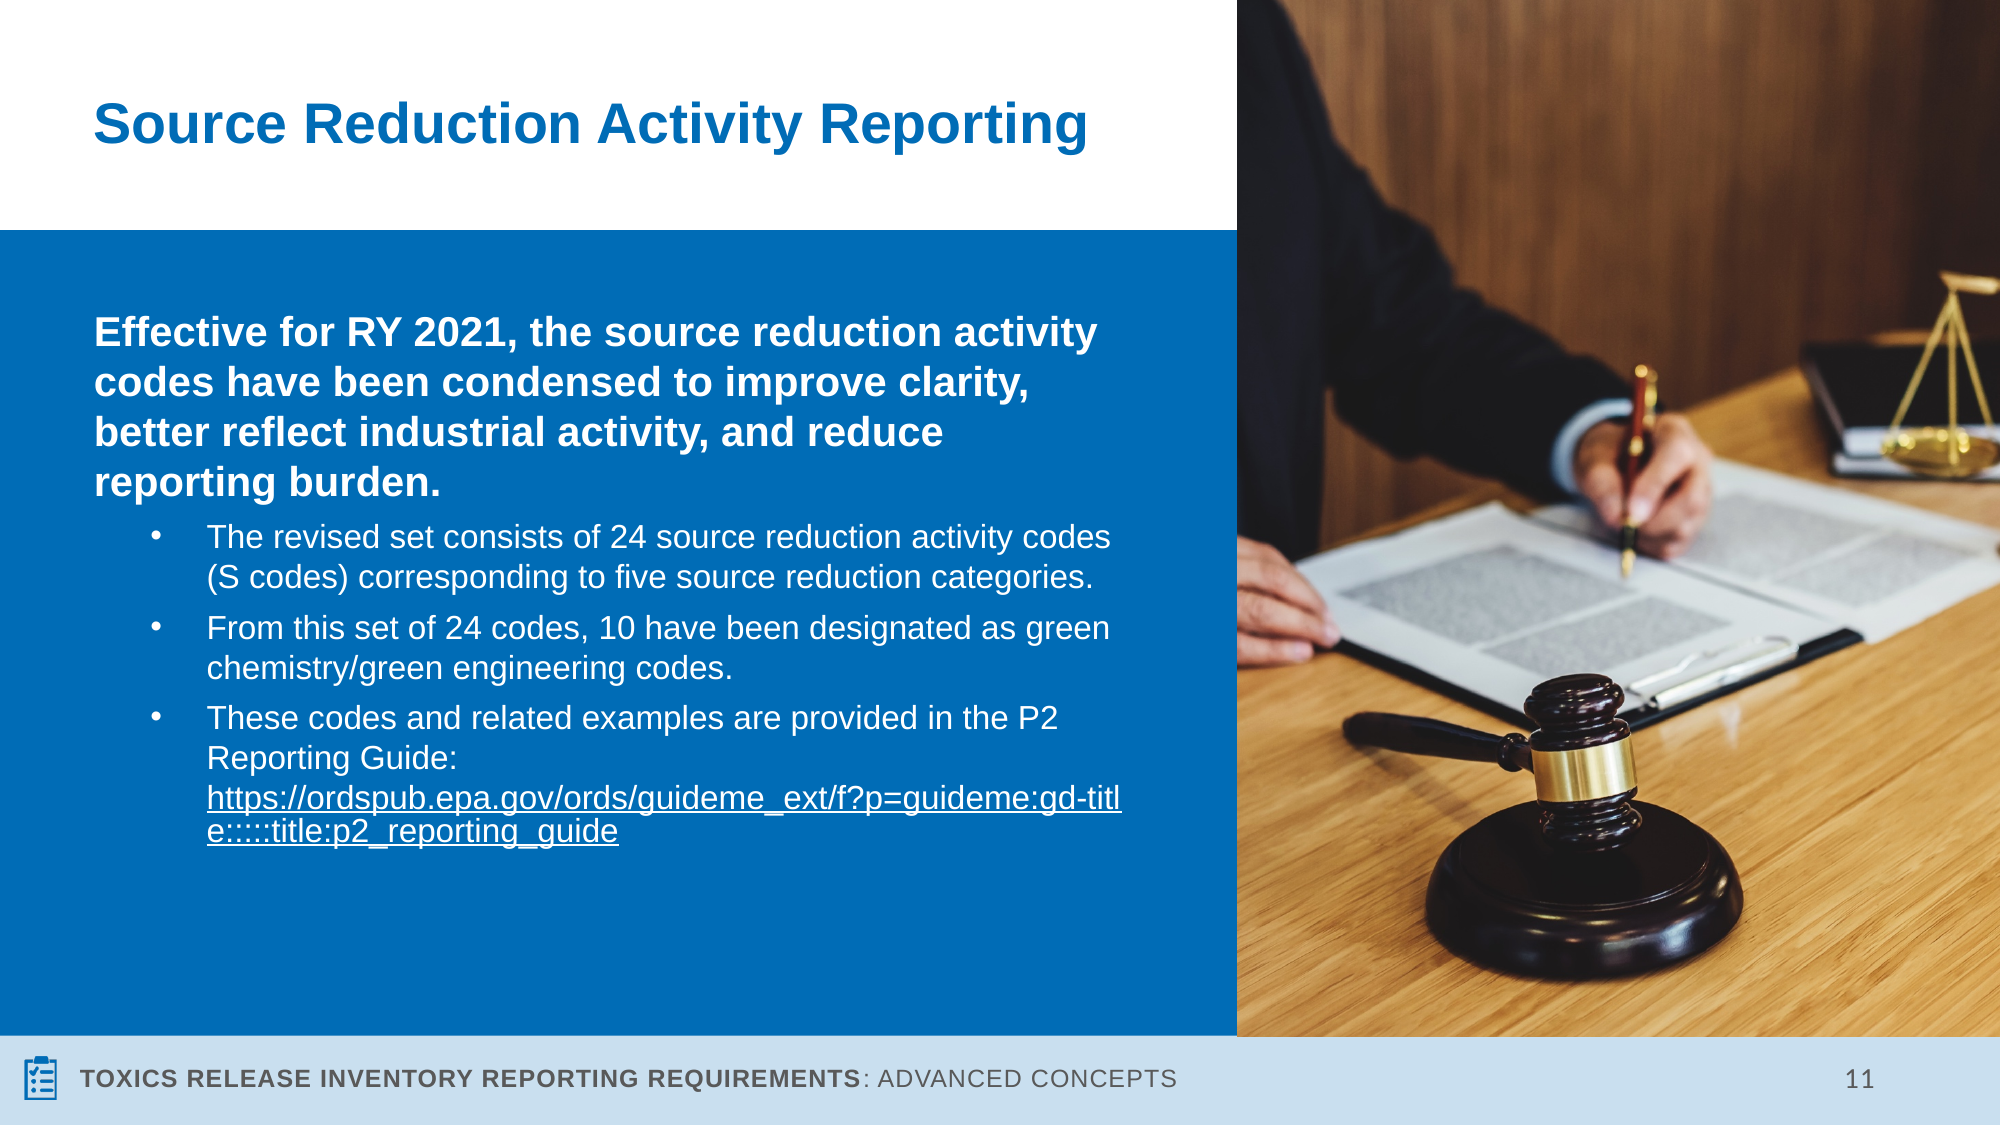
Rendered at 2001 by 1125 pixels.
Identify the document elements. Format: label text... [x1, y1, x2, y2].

list Effective for RY 2021, the source reduction activity codes have been condensed to improve clarity, better reflect industrial activity, and reduce reporting burden. The revised set consists of 24 source reduction activity codes (S codes) corresponding to five source reduction categories. From this set of 24 codes, 10 have been designated as green chemistry/green engineering codes. These codes and related examples are provided in the P2 Reporting Guide: https://ordspub.epa.gov/ords/guideme_ext/f?p=guideme:gd-title:::::title:p2_reporting_guide [78, 297, 1145, 954]
title Source Reduction Activity Reporting [78, 63, 1145, 186]
picture [1237, 0, 2000, 1037]
